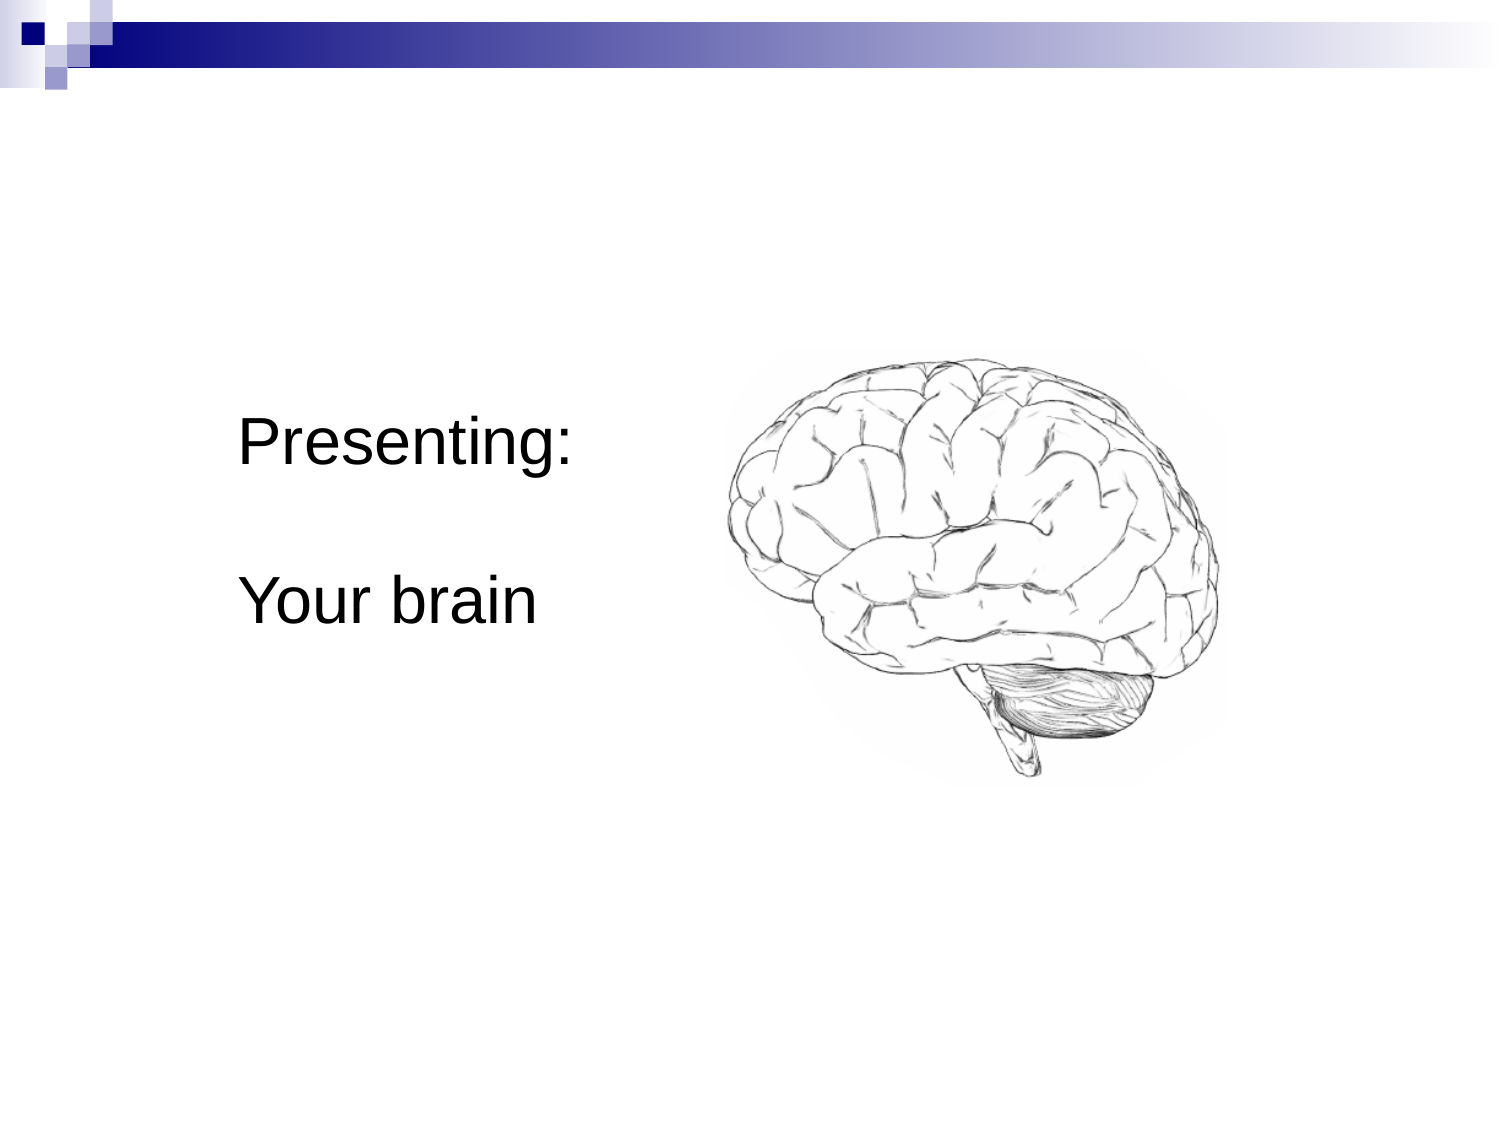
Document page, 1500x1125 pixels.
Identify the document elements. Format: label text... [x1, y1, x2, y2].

picture [674, 313, 1288, 812]
text_box Presenting: Your brain [222, 390, 590, 645]
